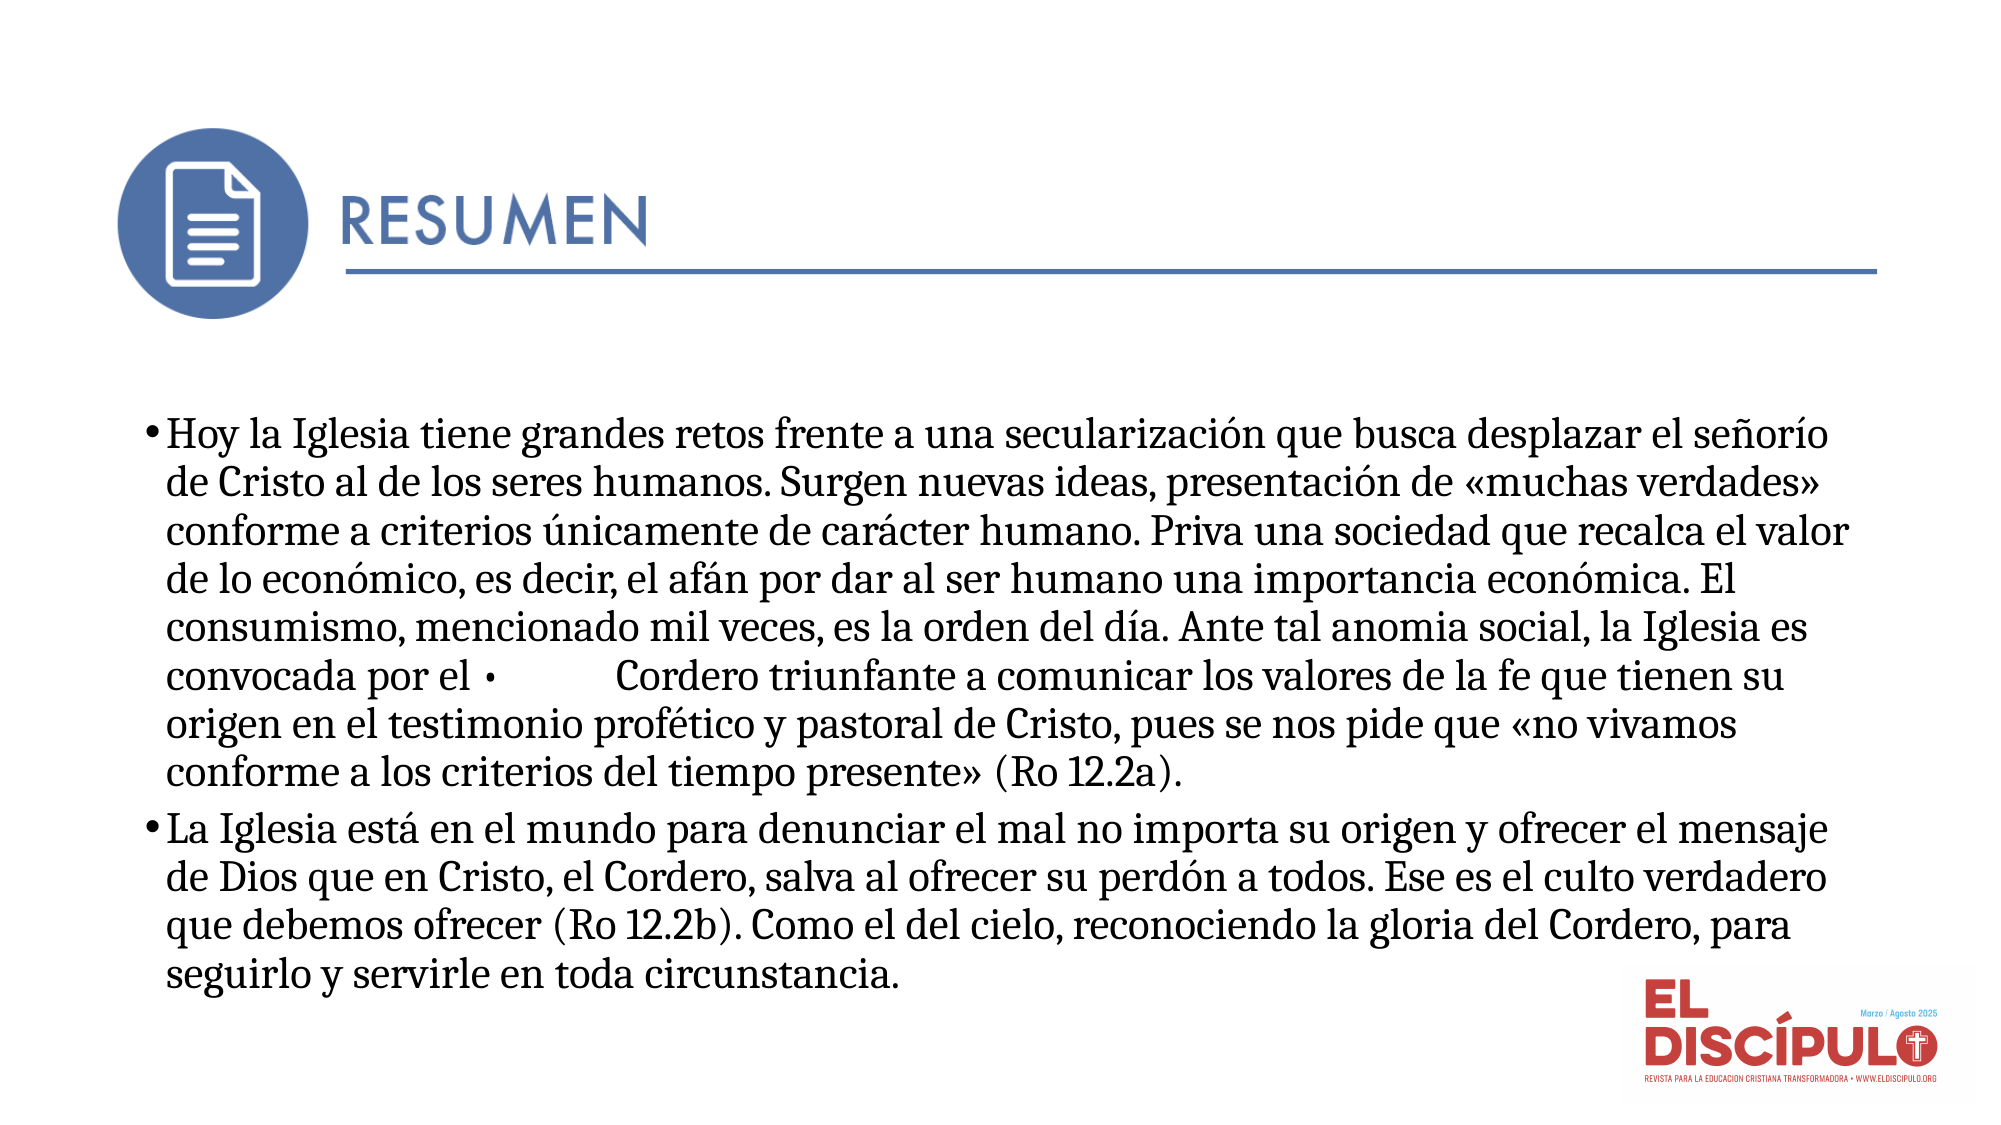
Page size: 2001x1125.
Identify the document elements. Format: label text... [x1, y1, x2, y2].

picture [0, 0, 2000, 1103]
list Hoy la Iglesia tiene grandes retos frente a una secularización que busca desplazar el señorío de Cristo al de los seres humanos. Surgen nuevas ideas, presentación de «muchas verdades» conforme a criterios únicamente de carácter humano. Priva una sociedad que recalca el valor de lo económico, es decir, el afán por dar al ser humano una importancia económica. El consumismo, mencionado mil veces, es la orden del día. Ante tal anomia social, la Iglesia es convocada por el • Cordero triunfante a comunicar los valores de la fe que tienen su origen en el testimonio profético y pastoral de Cristo, pues se nos pide que «no vivamos conforme a los criterios del tiempo presente» (Ro 12.2a). La Iglesia está en el mundo para denunciar el mal no importa su origen y ofrecer el mensaje de Dios que en Cristo, el Cordero, salva al ofrecer su perdón a todos. Ese es el culto verdadero que debemos ofrecer (Ro 12.2b). Como el del cielo, reconociendo la gloria del Cordero, para seguirlo y servirle en toda circunstancia. [136, 973, 1622, 1026]
